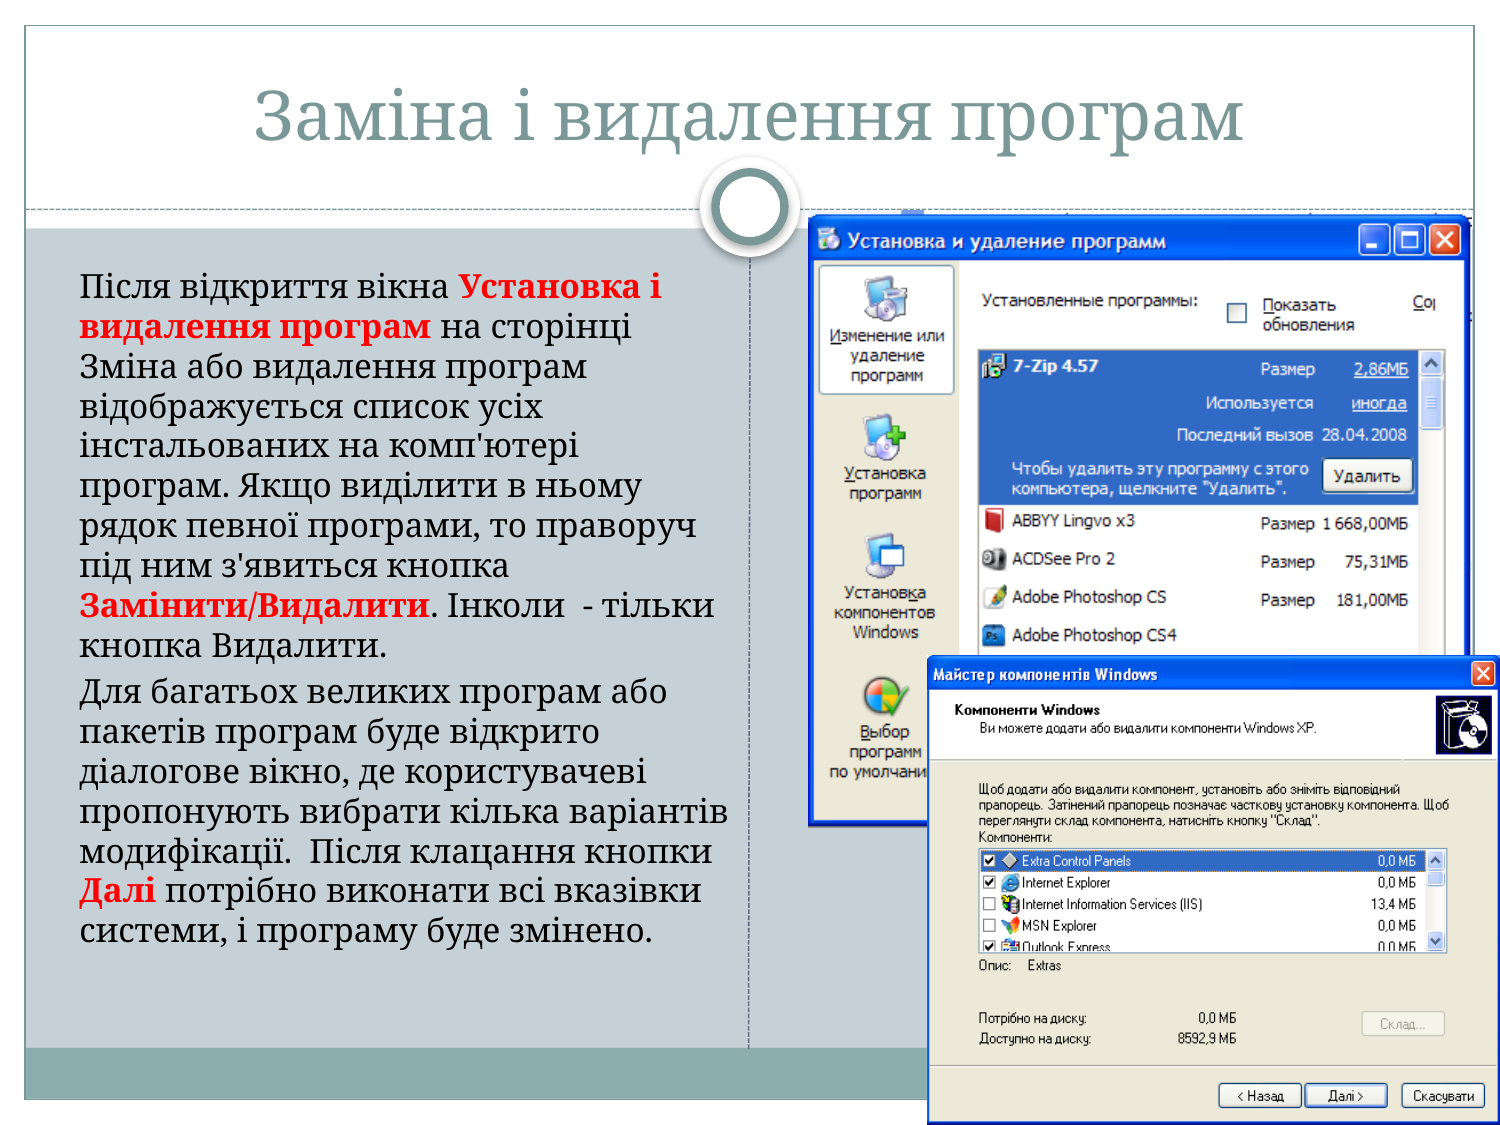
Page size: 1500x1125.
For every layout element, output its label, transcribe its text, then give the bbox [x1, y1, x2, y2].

title Заміна і видалення програм [49, 37, 1450, 162]
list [808, 210, 1472, 828]
list Після відкриття вікна Установка і видалення програм на сторінці Зміна або видалення програм відображується список усіх інстальованих на комп'ютері програм. Якщо виділити в ньому рядок певної програми, то праворуч під ним з'явиться кнопка Замінити/Видалити. Інколи - тільки кнопка Видалити. Для багатьох великих програм або пакетів програм буде відкрито діалогове вікно, де користувачеві пропонують вибрати кілька варіантів модифікації. Після клацання кнопки Далі потрібно виконати всі вказівки системи, і програму буде змінено. [23, 257, 750, 993]
picture [927, 654, 1500, 1125]
